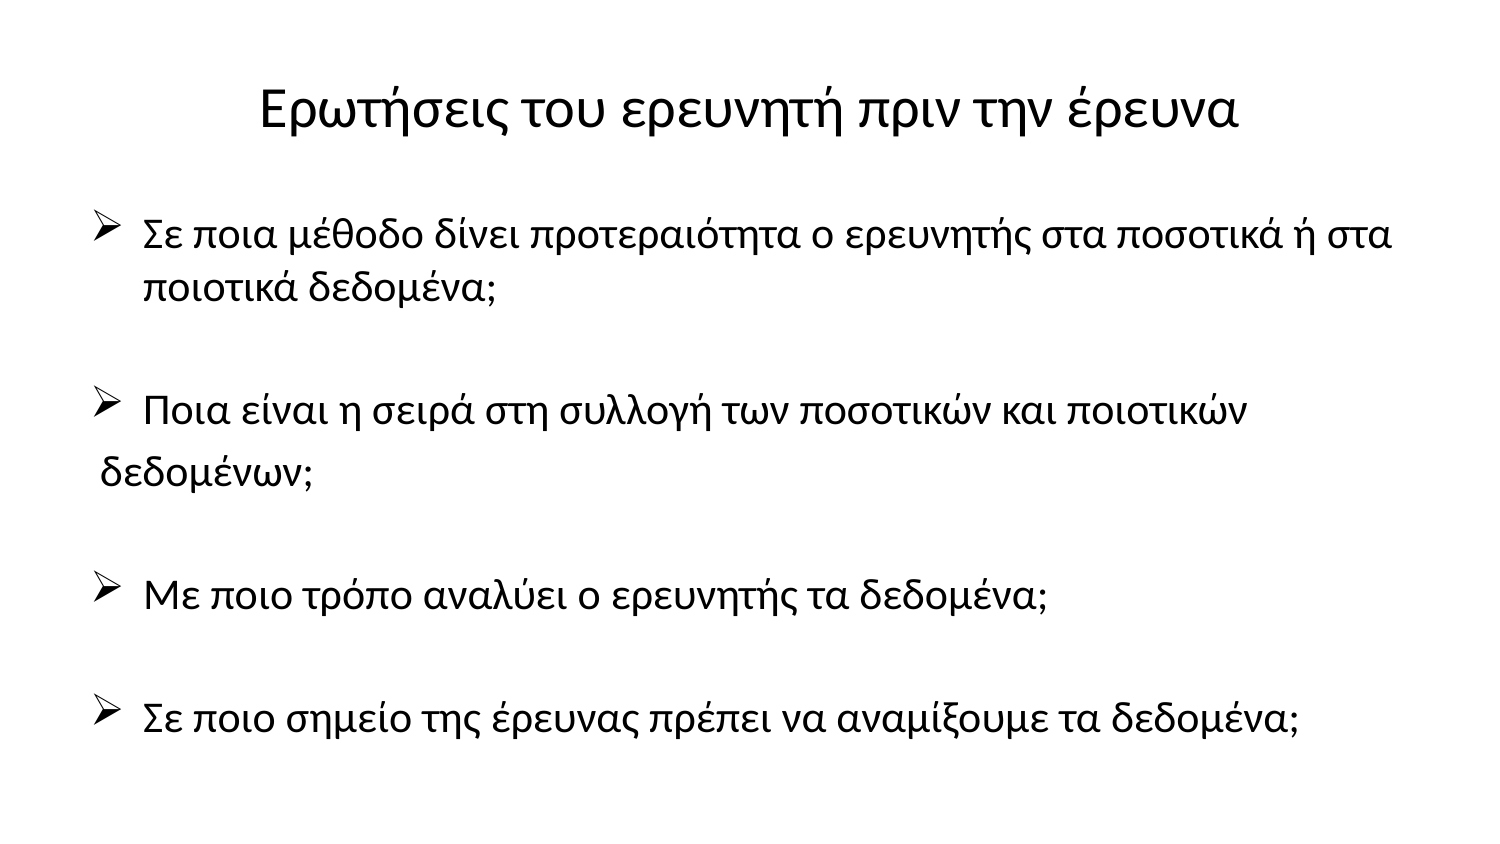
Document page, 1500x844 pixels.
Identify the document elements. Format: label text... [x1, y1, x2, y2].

list Σε ποια μέθοδο δίνει προτεραιότητα ο ερευνητής στα ποσοτικά ή στα ποιοτικά δεδομένα; Ποια είναι η σειρά στη συλλογή των ποσοτικών και ποιοτικών δεδομένων; Με ποιο τρόπο αναλύει ο ερευνητής τα δεδομένα; Σε ποιο σημείο της έρευνας πρέπει να αναμίξουμε τα δεδομένα; [75, 196, 1425, 754]
title Ερωτήσεις του ερευνητή πριν την έρευνα [75, 33, 1425, 175]
